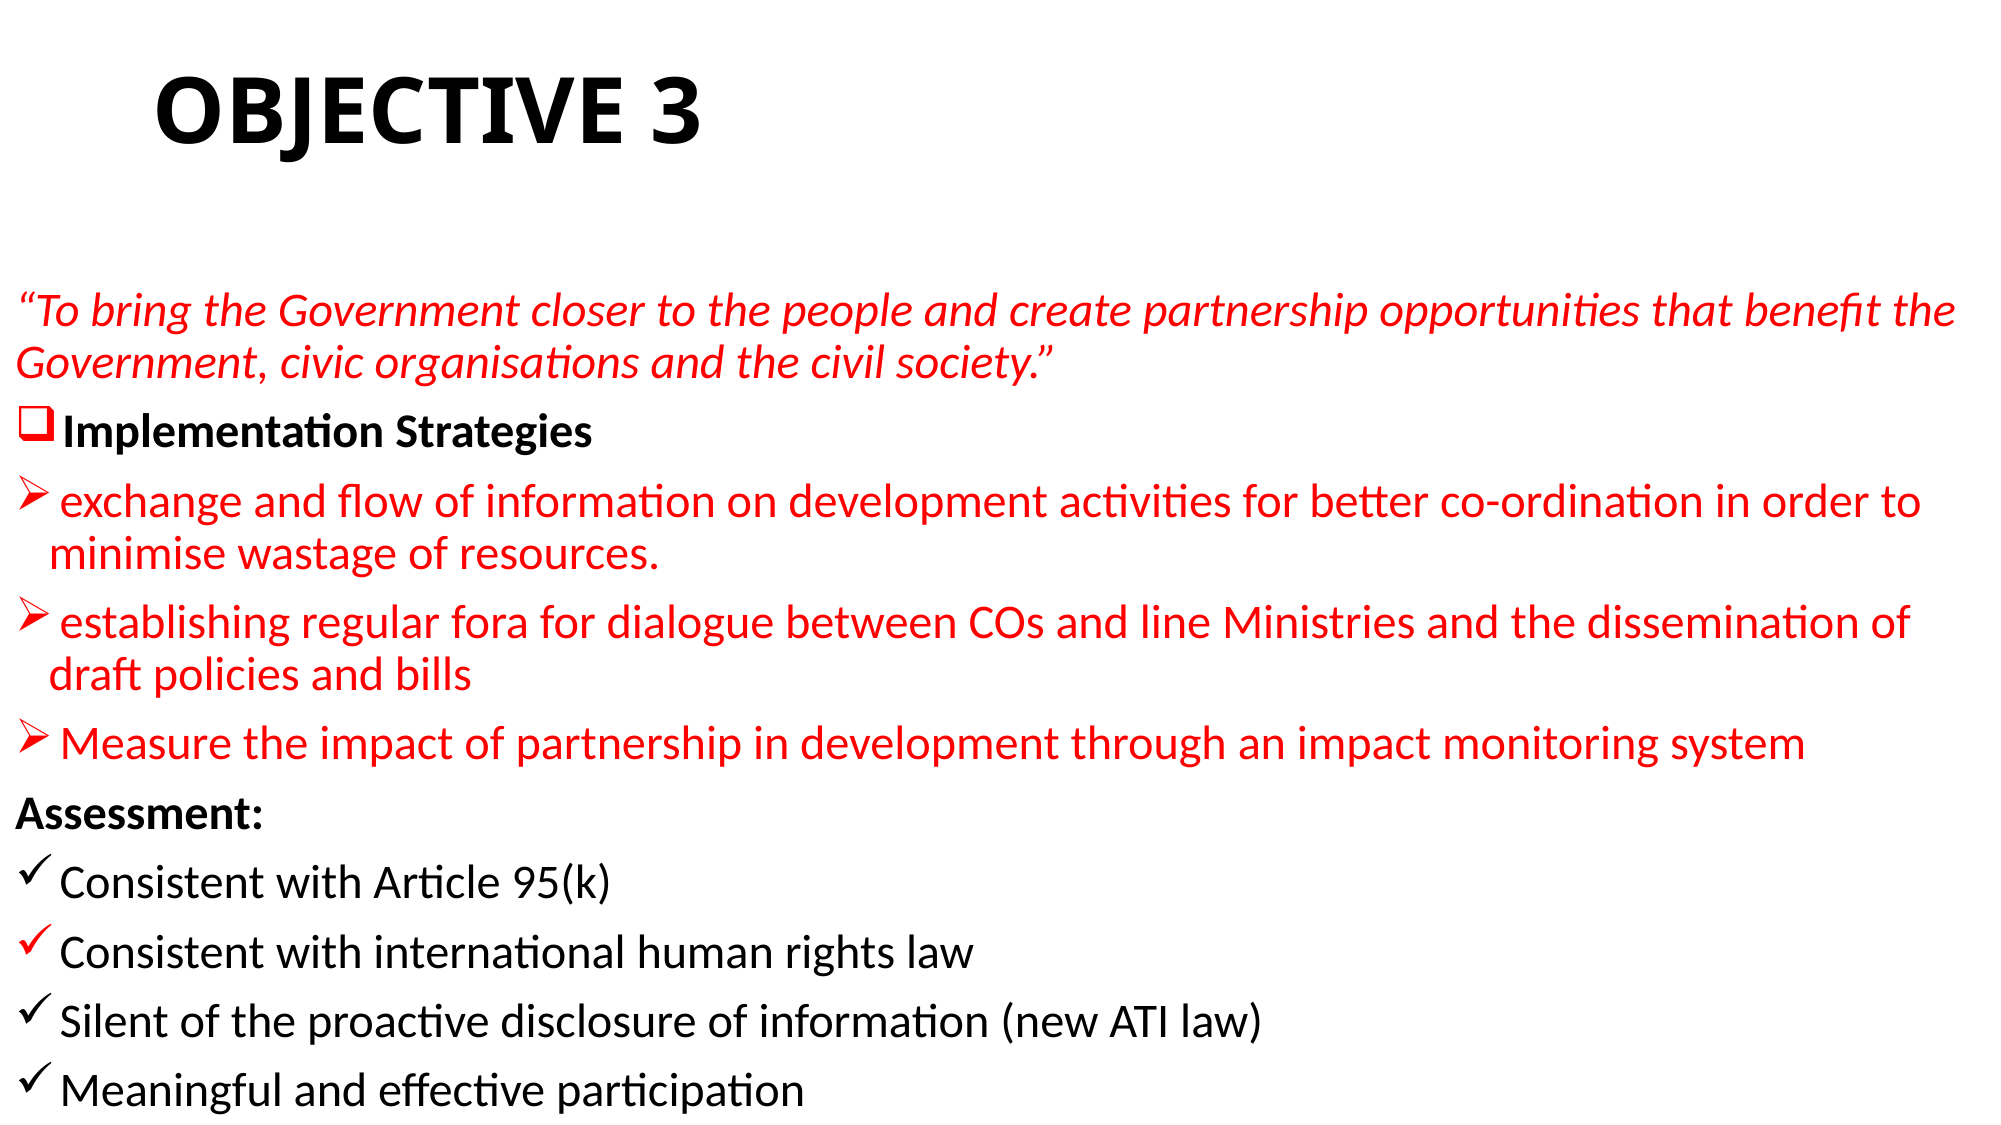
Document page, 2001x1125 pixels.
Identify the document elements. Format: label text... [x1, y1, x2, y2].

title OBJECTIVE 3 [137, 59, 1863, 277]
list “To bring the Government closer to the people and create partnership opportunities that benefit the Government, civic organisations and the civil society.” Implementation Strategies exchange and flow of information on development activities for better co-ordination in order to minimise wastage of resources. establishing regular fora for dialogue between COs and line Ministries and the dissemination of draft policies and bills Measure the impact of partnership in development through an impact monitoring system Assessment: Consistent with Article 95(k) Consistent with international human rights law Silent of the proactive disclosure of information (new ATI law) Meaningful and effective participation [0, 277, 2000, 1125]
